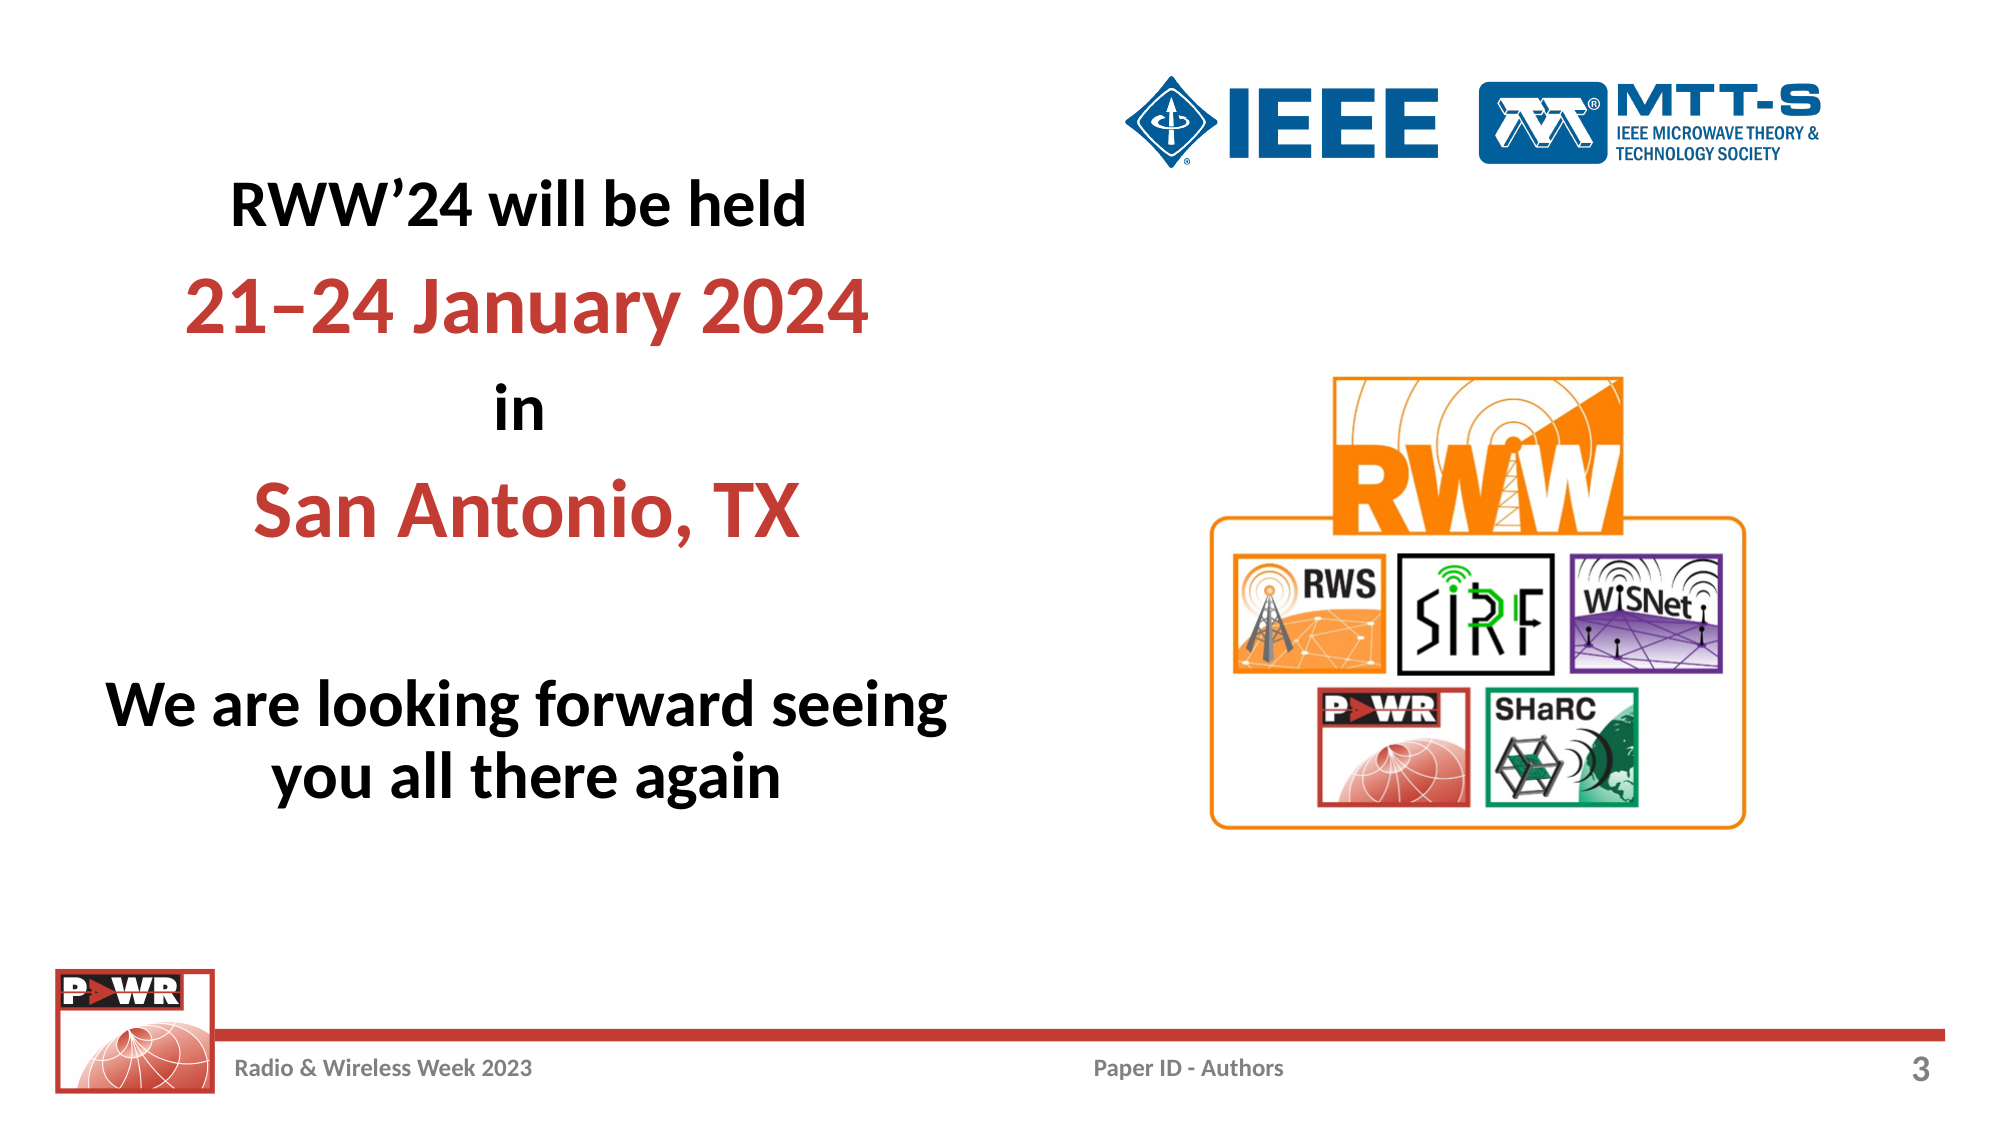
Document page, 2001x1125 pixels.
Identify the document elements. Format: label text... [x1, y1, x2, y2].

list RWW’24 will be held 21–24 January 2024 in San Antonio, TX We are looking forward seeing you all there again [54, 31, 1000, 952]
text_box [1125, 76, 1831, 169]
slide_number 3 [1780, 1038, 1945, 1094]
picture [1196, 358, 1760, 848]
picture [54, 968, 215, 1094]
slide_number Radio & Wireless Week 2023 [219, 1038, 599, 1094]
footer Paper ID - Authors [619, 1038, 1760, 1094]
